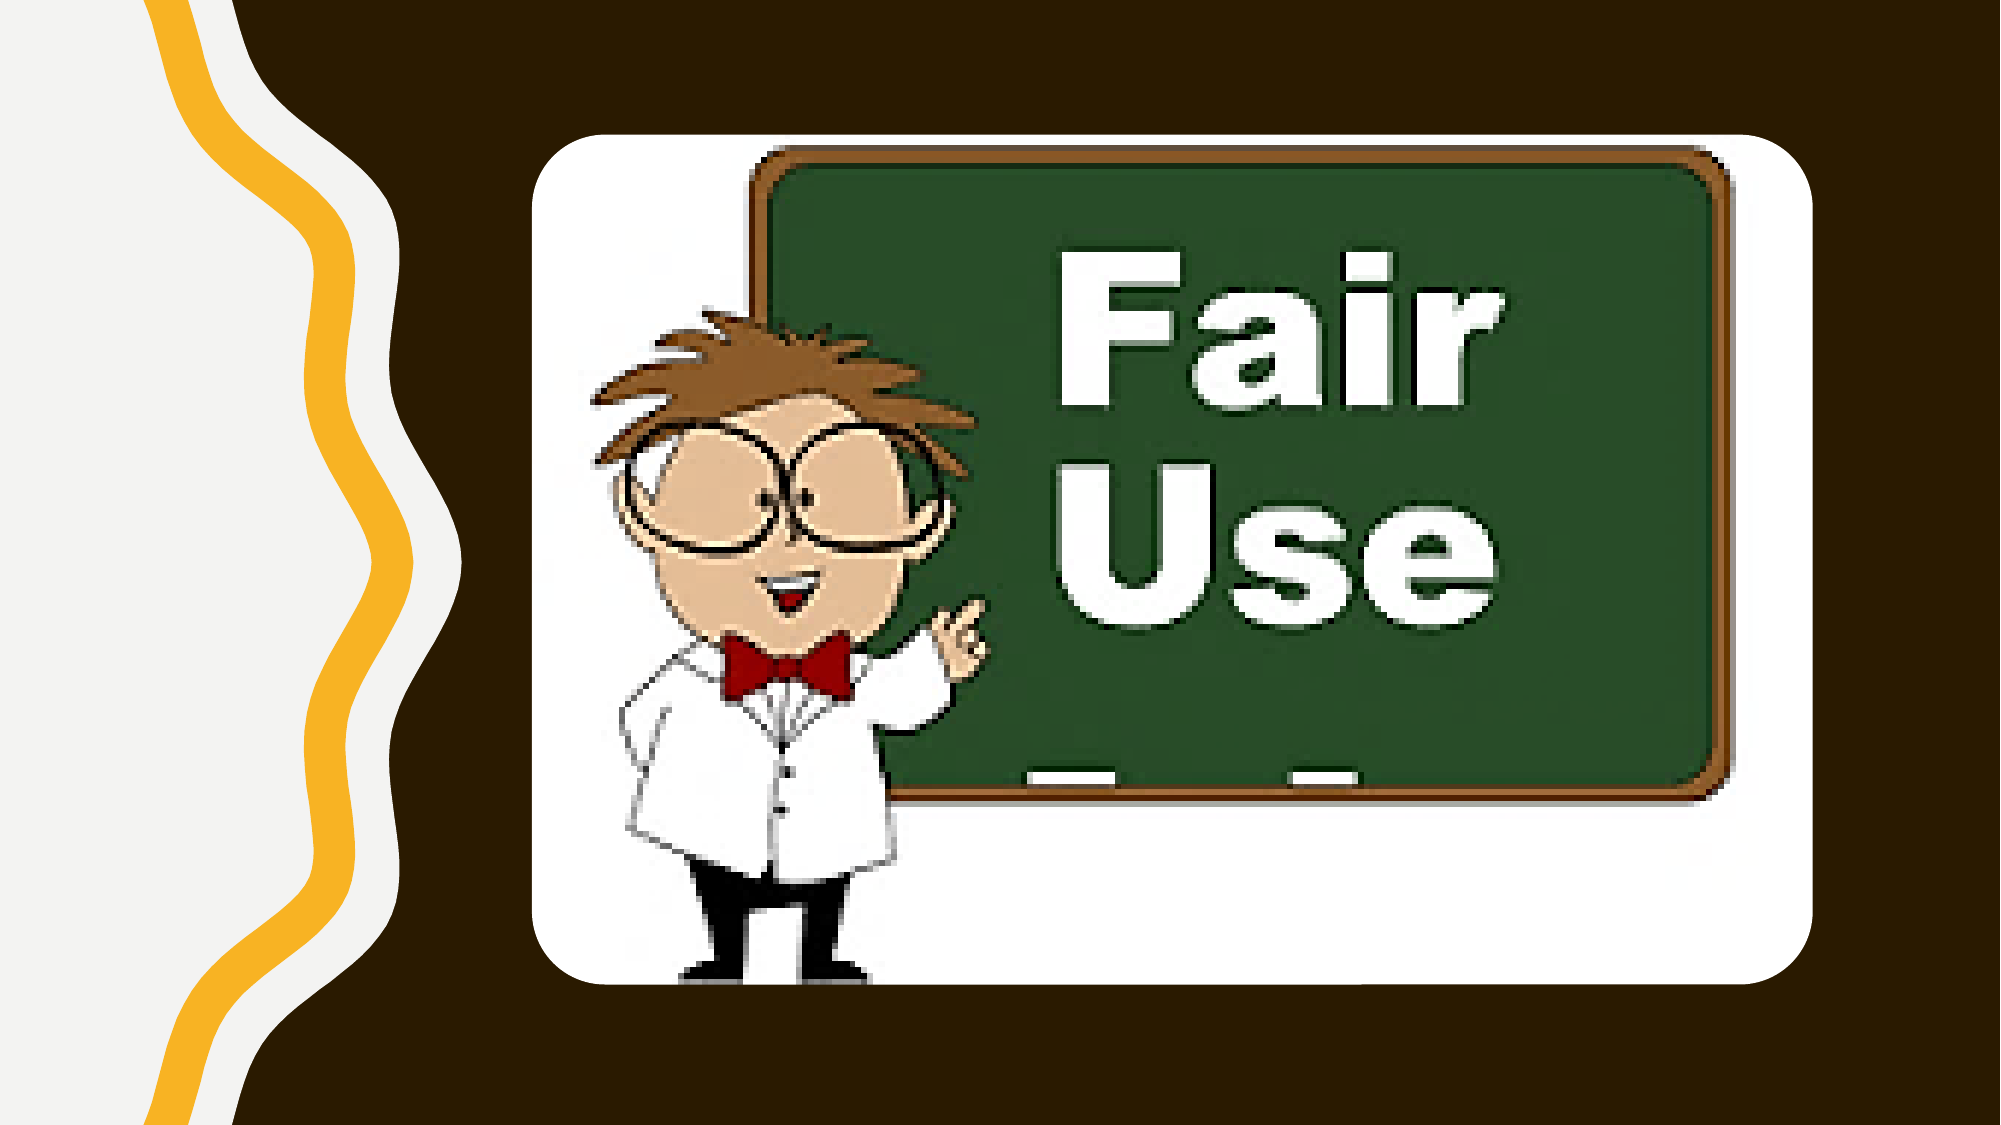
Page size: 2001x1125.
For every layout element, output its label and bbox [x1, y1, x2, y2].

picture [531, 134, 1813, 985]
